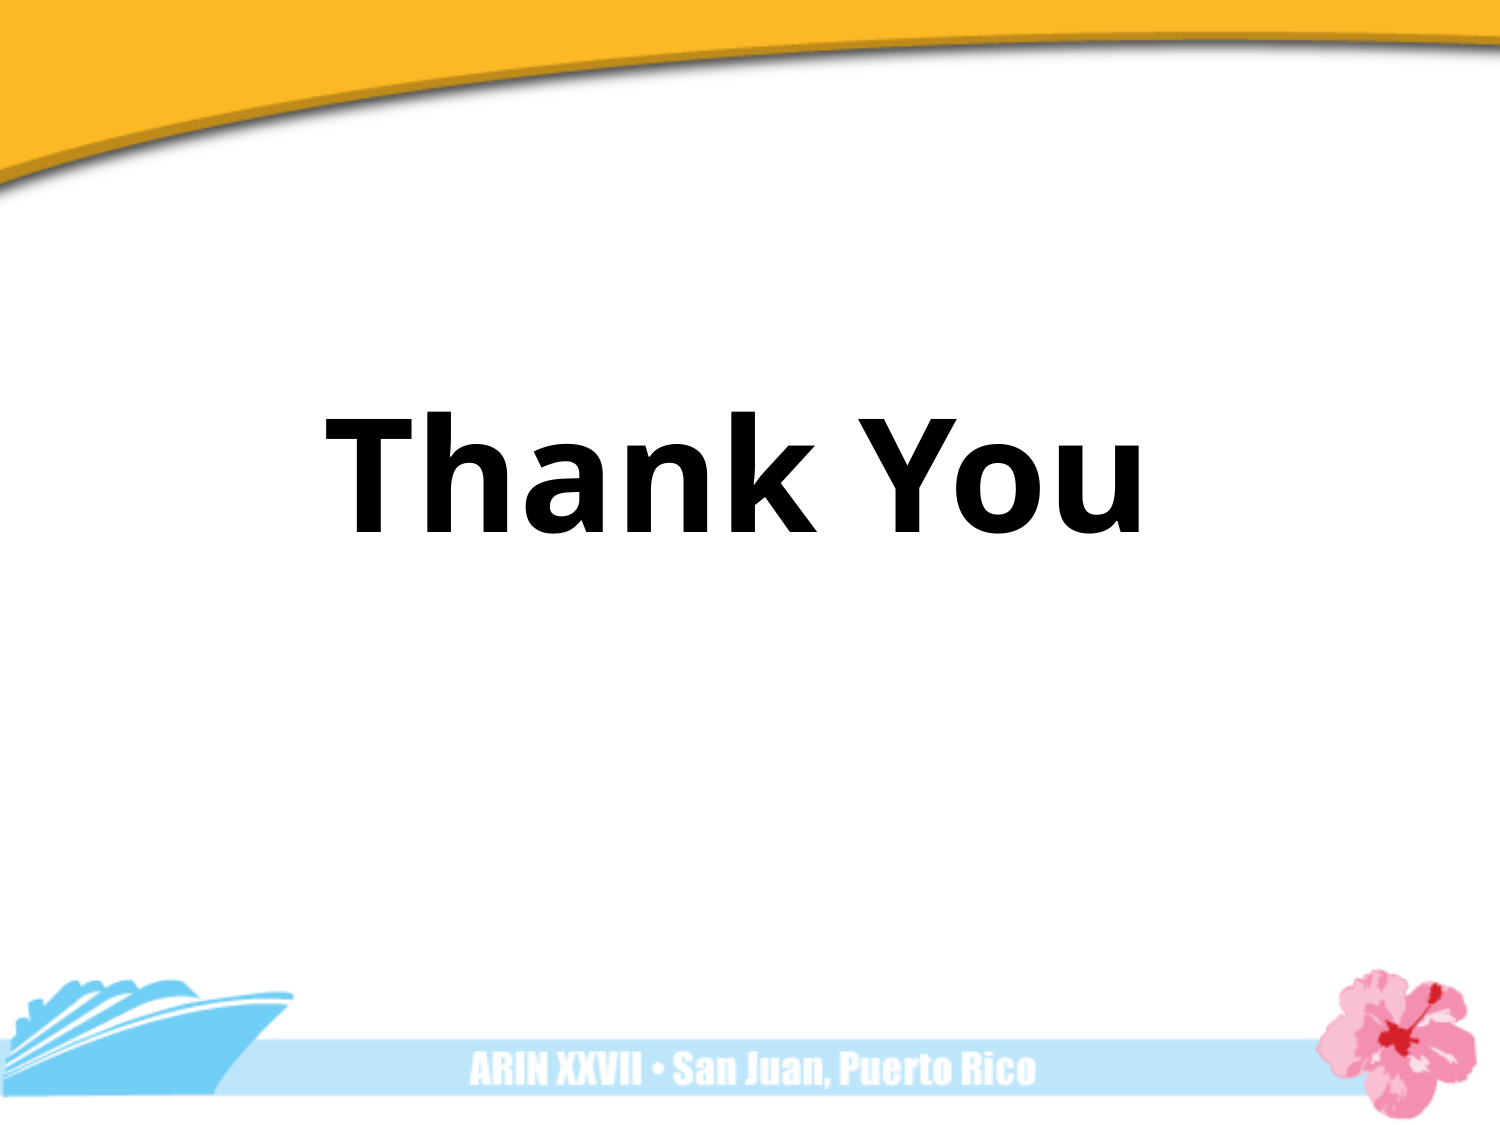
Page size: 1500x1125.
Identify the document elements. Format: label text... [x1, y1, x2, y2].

picture [0, 0, 1500, 1125]
title Thank You [62, 375, 1413, 563]
